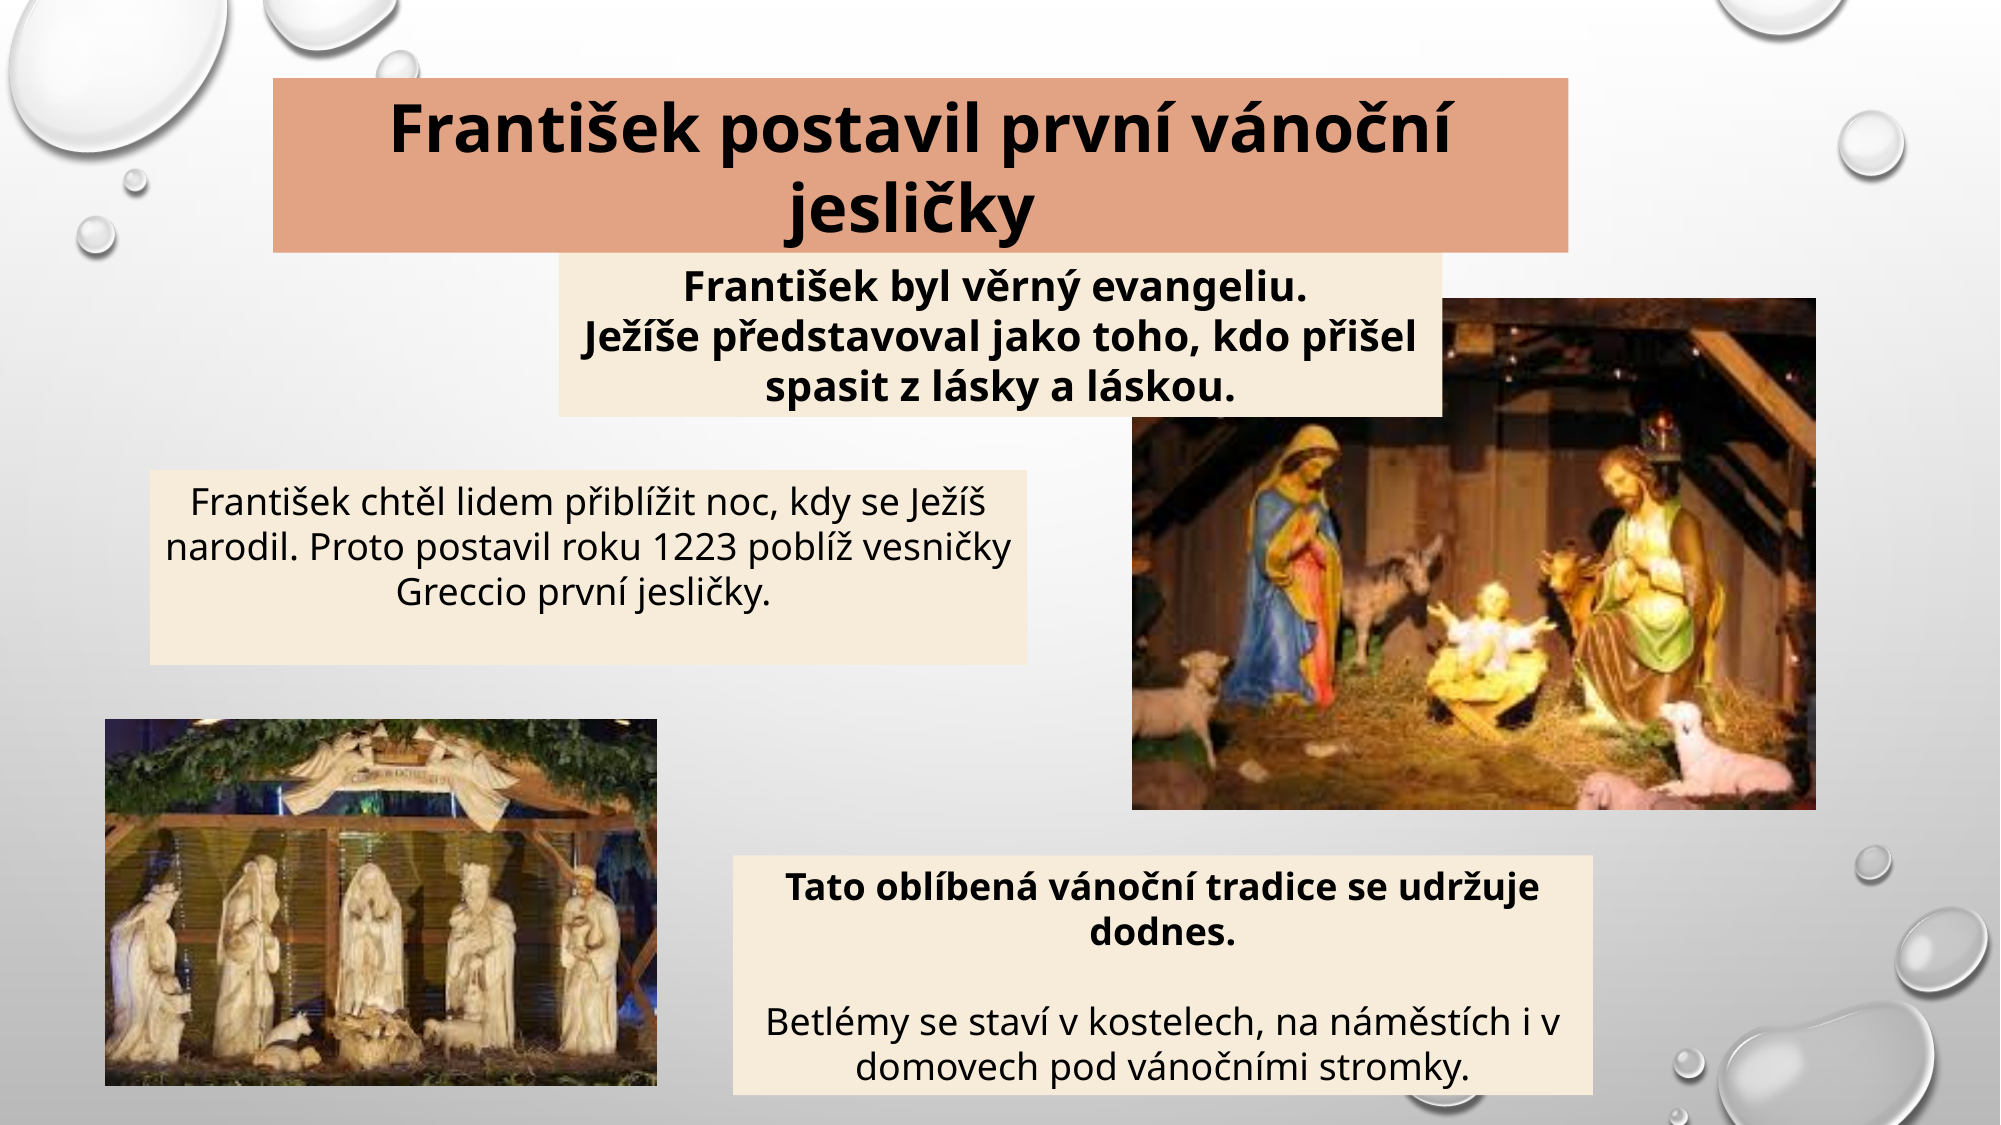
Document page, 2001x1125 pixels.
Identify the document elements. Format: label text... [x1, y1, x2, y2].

picture [0, 0, 2000, 1125]
text_box František byl věrný evangeliu. Ježíše představoval jako toho, kdo přišel spasit z lásky a láskou. [558, 253, 1443, 417]
text_box Tato oblíbená vánoční tradice se udržuje dodnes. Betlémy se staví v kostelech, na náměstích i v domovech pod vánočními stromky. [733, 855, 1593, 1096]
text_box František chtěl lidem přiblížit noc, kdy se Ježíš narodil. Proto postavil roku 1223 poblíž vesničky Greccio první jesličky. [149, 470, 1028, 665]
text_box František postavil první vánoční jesličky [273, 78, 1569, 253]
